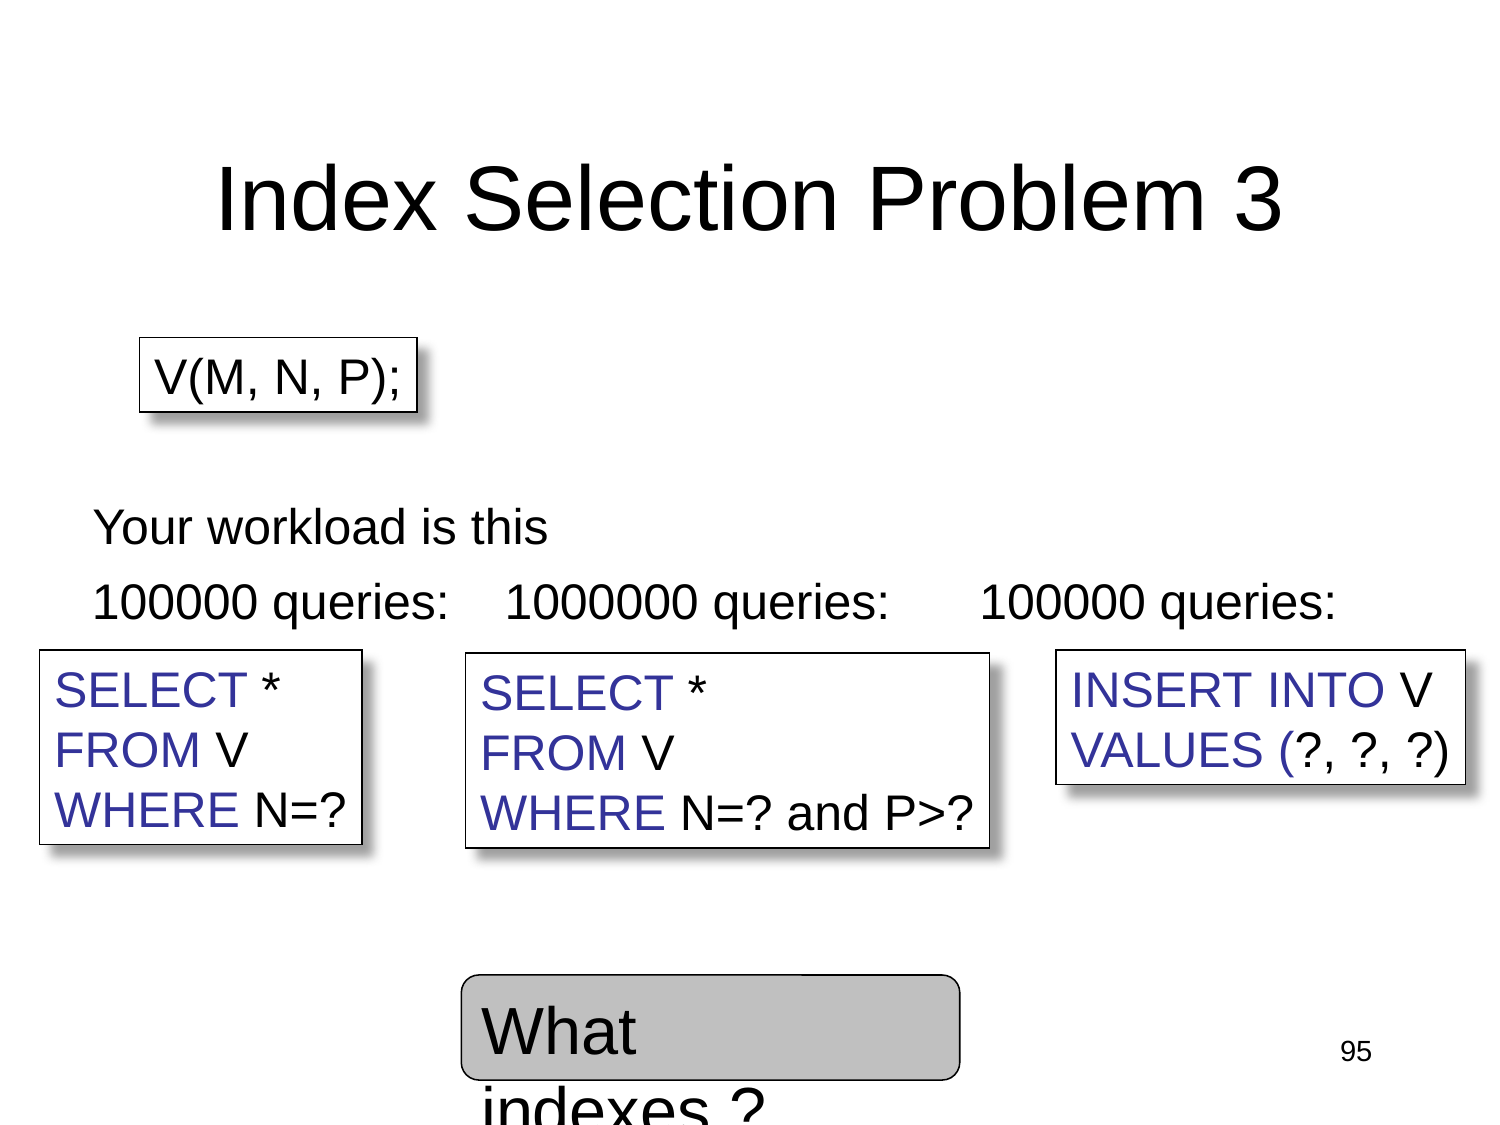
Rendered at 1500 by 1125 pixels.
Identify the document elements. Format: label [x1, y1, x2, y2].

text_box [461, 974, 960, 1081]
footer [512, 1024, 988, 1101]
text_box [1055, 649, 1466, 785]
text_box [77, 486, 906, 637]
text_box [39, 649, 362, 845]
slide_number [1074, 1024, 1388, 1101]
title [112, 99, 1388, 288]
text_box [964, 562, 1353, 638]
text_box [139, 337, 417, 413]
text_box [465, 653, 990, 848]
